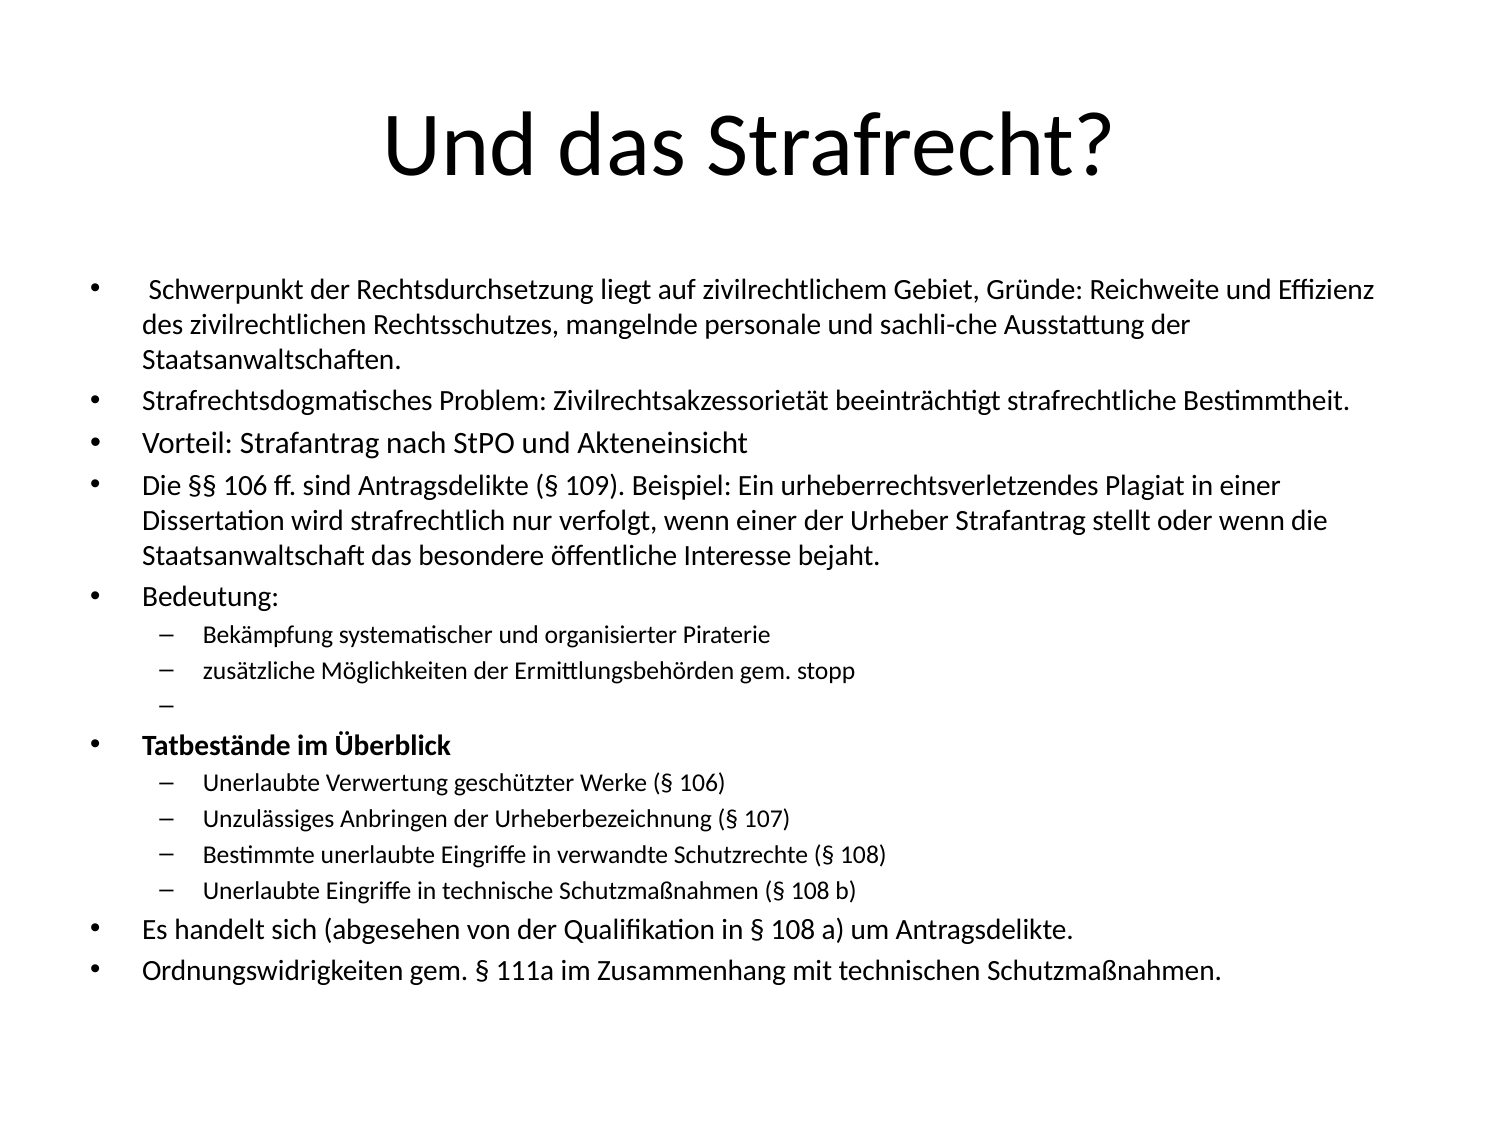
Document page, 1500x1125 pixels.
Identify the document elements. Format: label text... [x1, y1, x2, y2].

title Und das Strafrecht? [75, 45, 1425, 233]
list Schwerpunkt der Rechtsdurchsetzung liegt auf zivilrechtlichem Gebiet, Gründe: Reichweite und Effizienz des zivilrechtlichen Rechtsschutzes, mangelnde personale und sachli-che Ausstattung der Staatsanwaltschaften. Strafrechtsdogmatisches Problem: Zivilrechtsakzessorietät beeinträchtigt strafrechtliche Bestimmtheit. Vorteil: Strafantrag nach StPO und Akteneinsicht Die §§ 106 ff. sind Antragsdelikte (§ 109). Beispiel: Ein urheberrechtsverletzendes Plagiat in einer Dissertation wird strafrechtlich nur verfolgt, wenn einer der Urheber Strafantrag stellt oder wenn die Staatsanwaltschaft das besondere öffentliche Interesse bejaht. Bedeutung: Bekämpfung systematischer und organisierter Piraterie zusätzliche Möglichkeiten der Ermittlungsbehörden gem. stopp Tatbestände im Überblick Unerlaubte Verwertung geschützter Werke (§ 106) Unzulässiges Anbringen der Urheberbezeichnung (§ 107) Bestimmte unerlaubte Eingriffe in verwandte Schutzrechte (§ 108) Unerlaubte Eingriffe in technische Schutzmaßnahmen (§ 108 b) Es handelt sich (abgesehen von der Qualifikation in § 108 a) um Antragsdelikte. Ordnungswidrigkeiten gem. § 111a im Zusammenhang mit technischen Schutzmaßnahmen. [75, 262, 1425, 1005]
